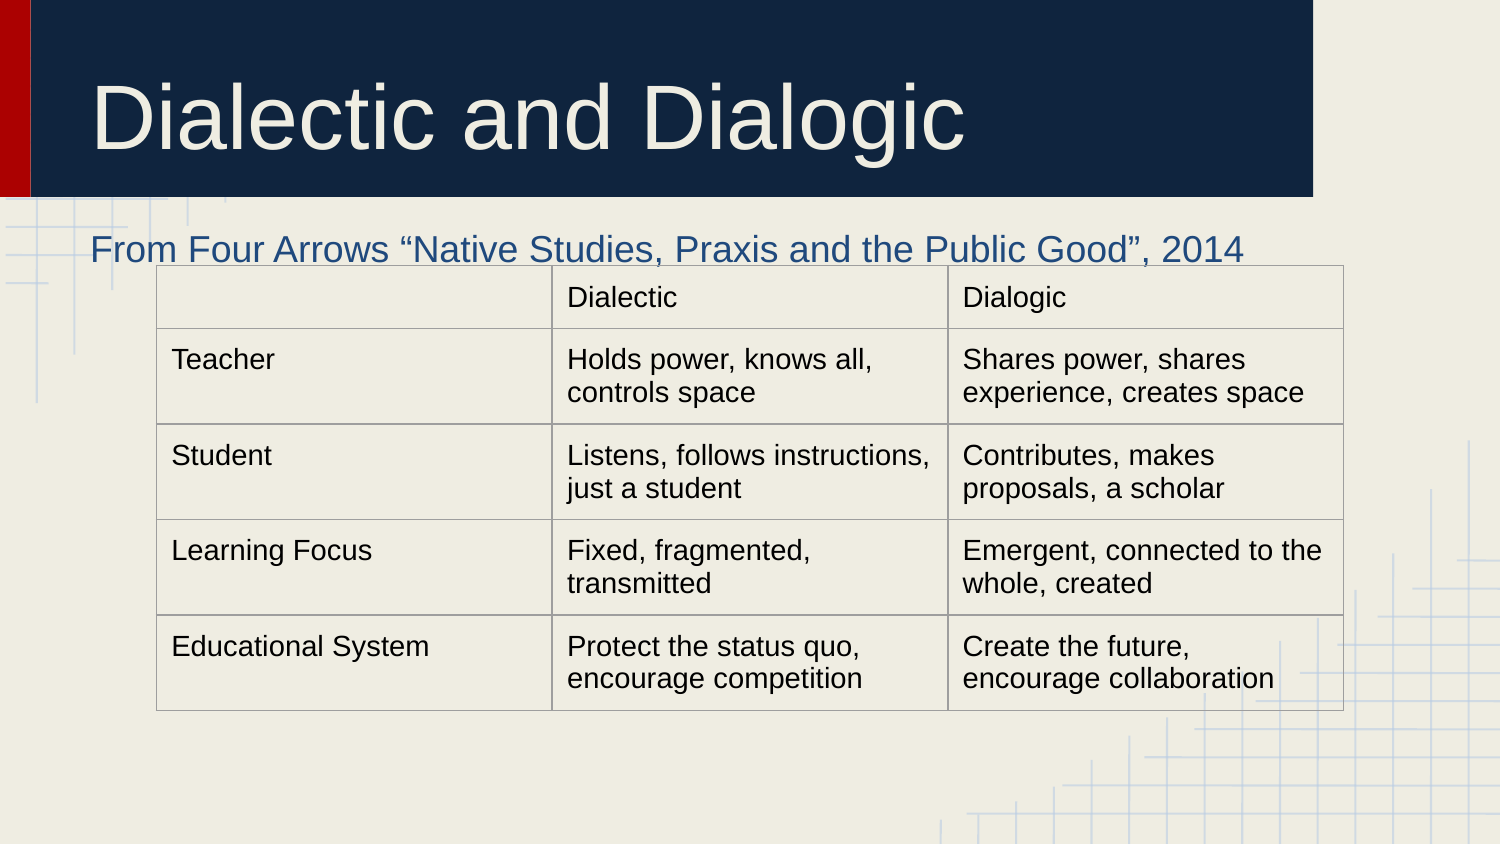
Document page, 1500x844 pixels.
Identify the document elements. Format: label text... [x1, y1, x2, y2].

table_cell Contributes, makes proposals, a scholar [949, 425, 1343, 519]
table_cell Fixed, fragmented, transmitted [553, 520, 947, 614]
table_cell Student [157, 425, 551, 519]
table_cell Create the future, encourage collaboration [949, 616, 1343, 710]
table_header Dialectic [553, 266, 947, 328]
title Dialectic and Dialogic [75, 16, 1276, 183]
table_cell Listens, follows instructions, just a student [553, 425, 947, 519]
table_cell Holds power, knows all, controls space [553, 329, 947, 423]
list From Four Arrows “Native Studies, Praxis and the Public Good”, 2014 [75, 209, 1425, 806]
table_cell Learning Focus [157, 520, 551, 614]
table_cell Teacher [157, 329, 551, 423]
table_cell Emergent, connected to the whole, created [949, 520, 1343, 614]
table_header Dialogic [949, 266, 1343, 328]
table_cell Protect the status quo, encourage competition [553, 616, 947, 710]
table_header [157, 266, 551, 328]
table_cell Educational System [157, 616, 551, 710]
table_cell Shares power, shares experience, creates space [949, 329, 1343, 423]
